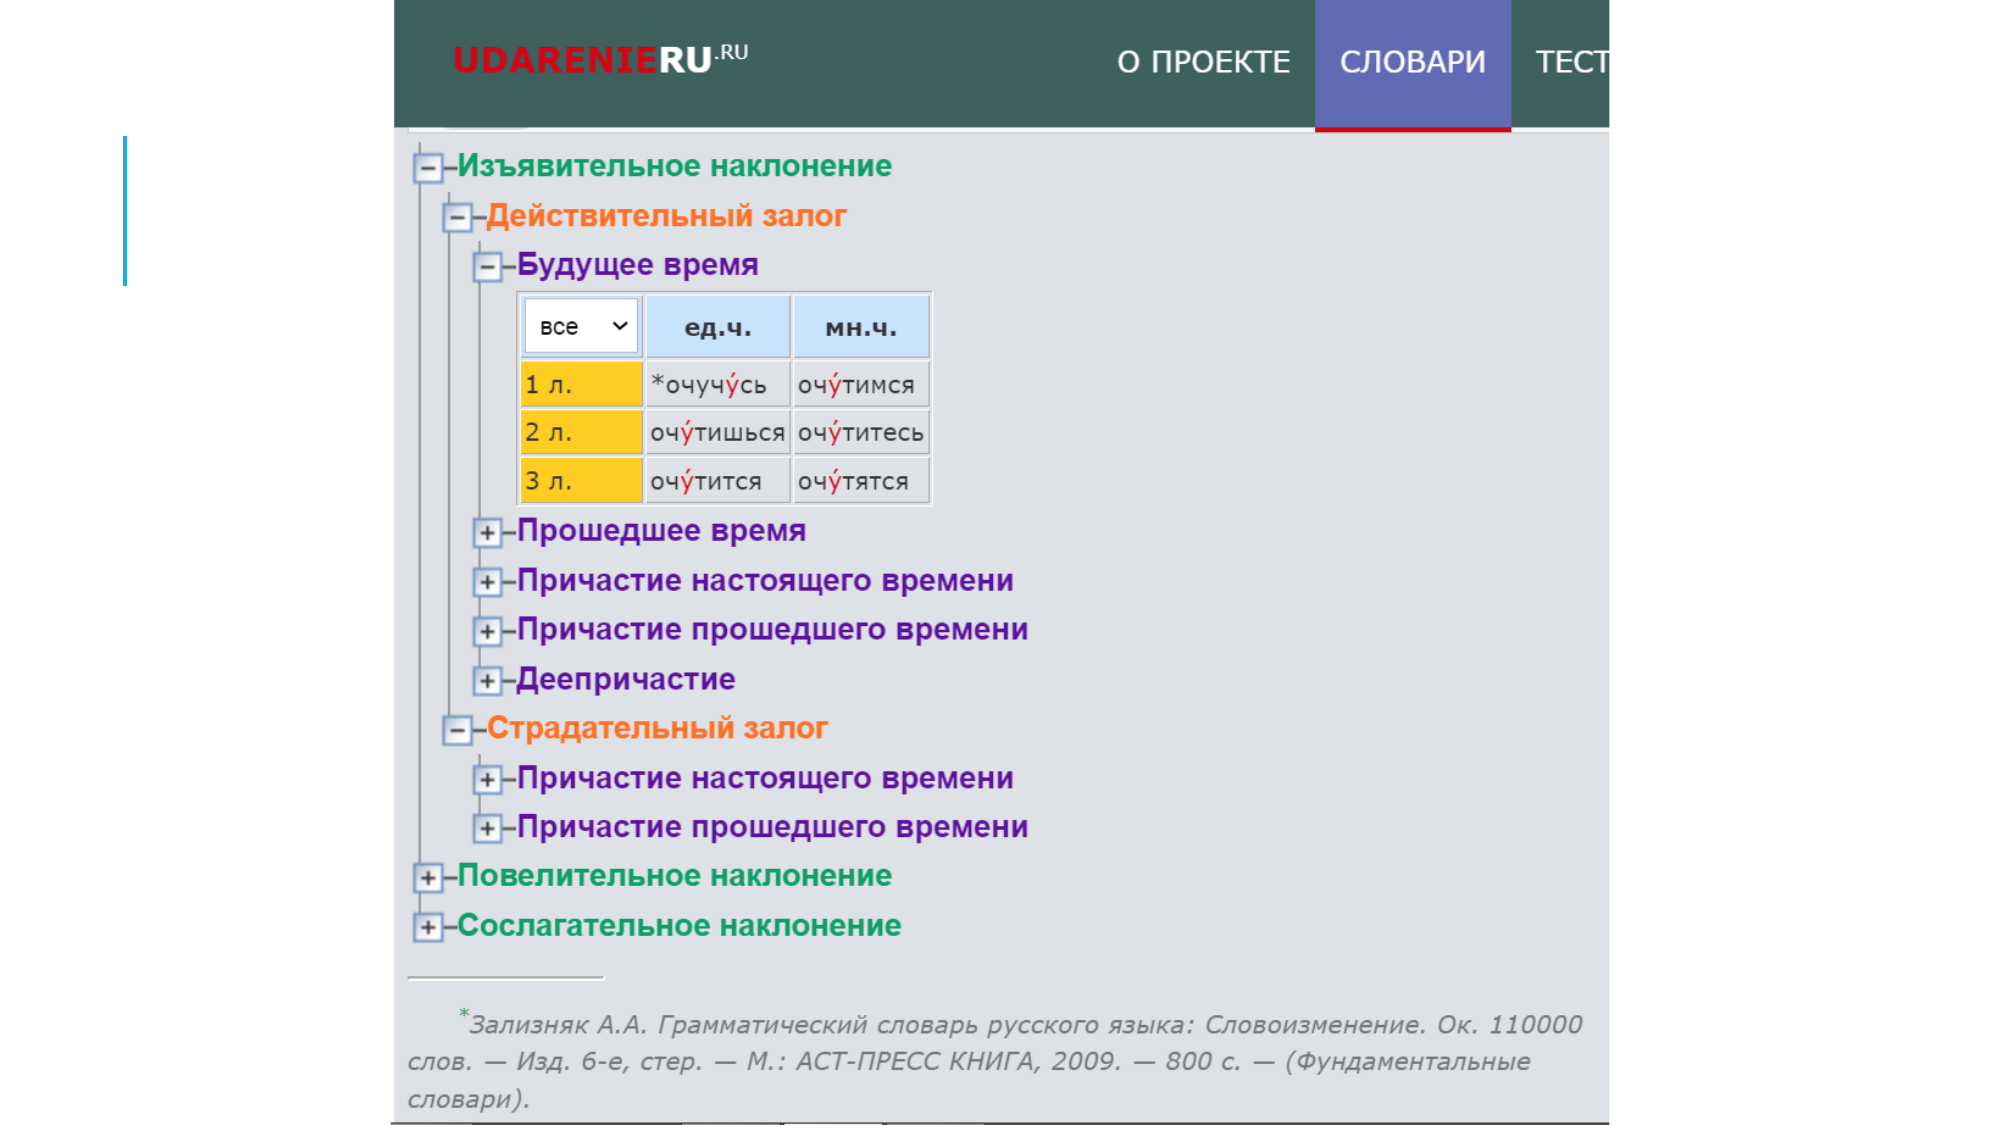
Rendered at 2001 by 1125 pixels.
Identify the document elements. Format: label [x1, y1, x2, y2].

picture [390, 0, 1610, 1125]
